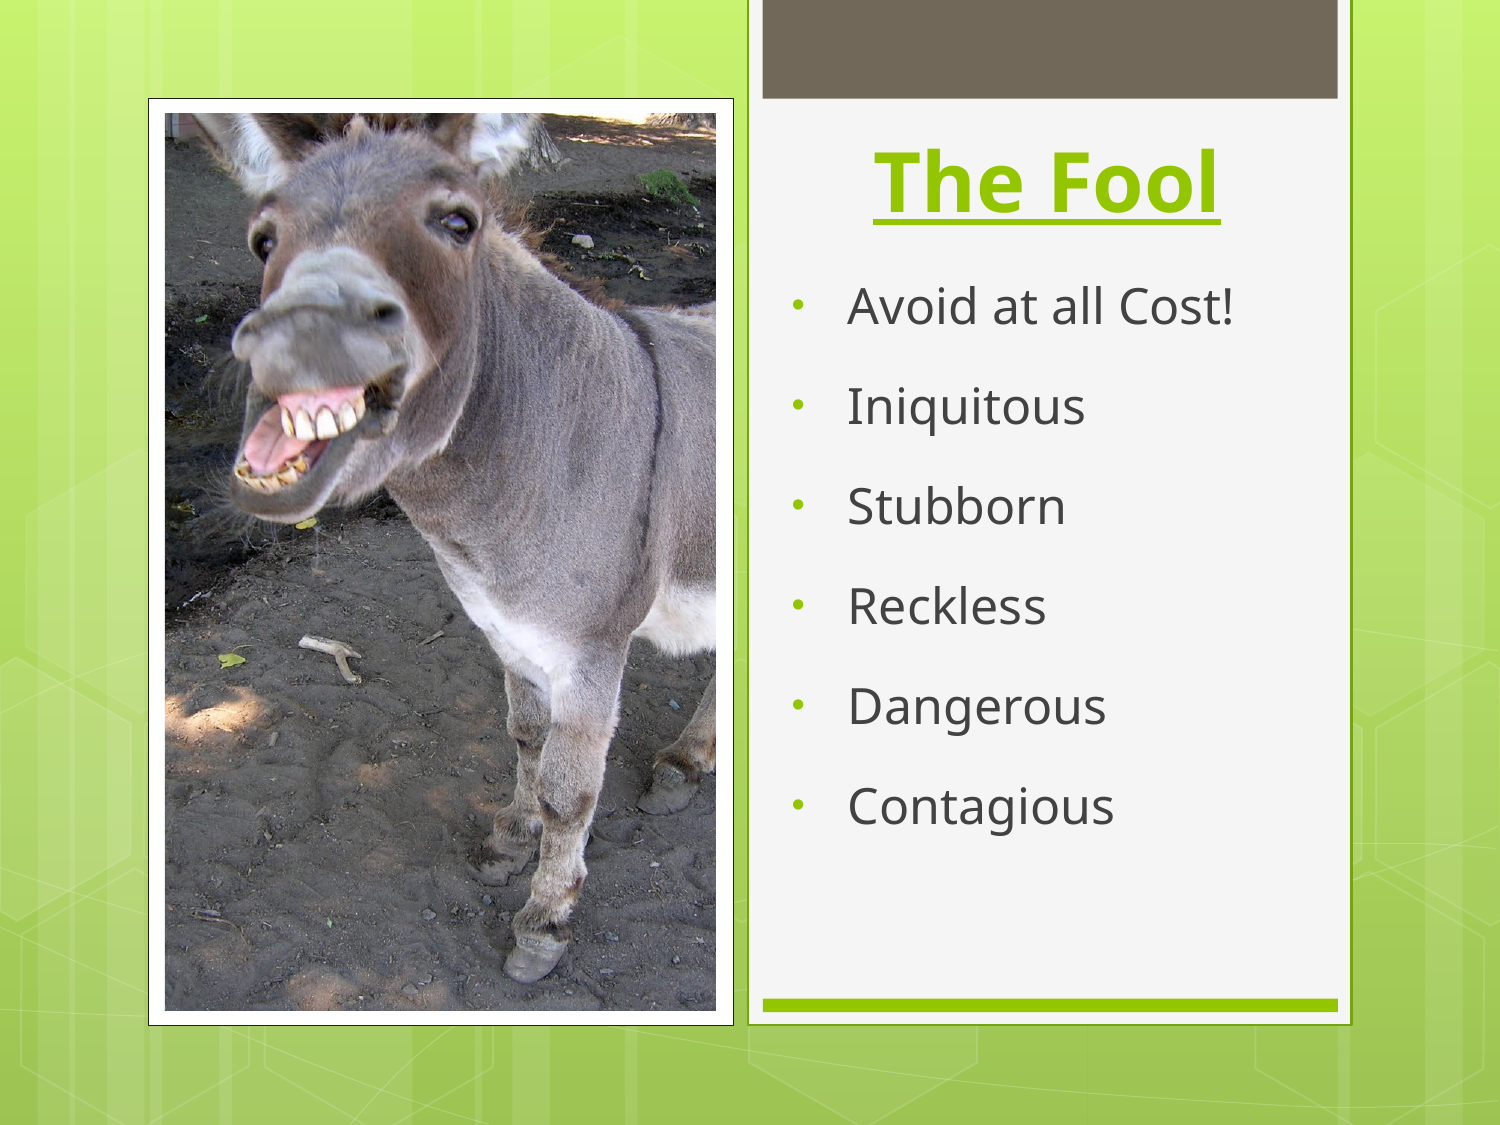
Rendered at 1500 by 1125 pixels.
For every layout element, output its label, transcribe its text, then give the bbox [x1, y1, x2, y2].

list Avoid at all Cost! Iniquitous Stubborn Reckless Dangerous Contagious [776, 236, 1319, 928]
title The Fool [776, 128, 1319, 236]
picture [164, 113, 717, 1011]
